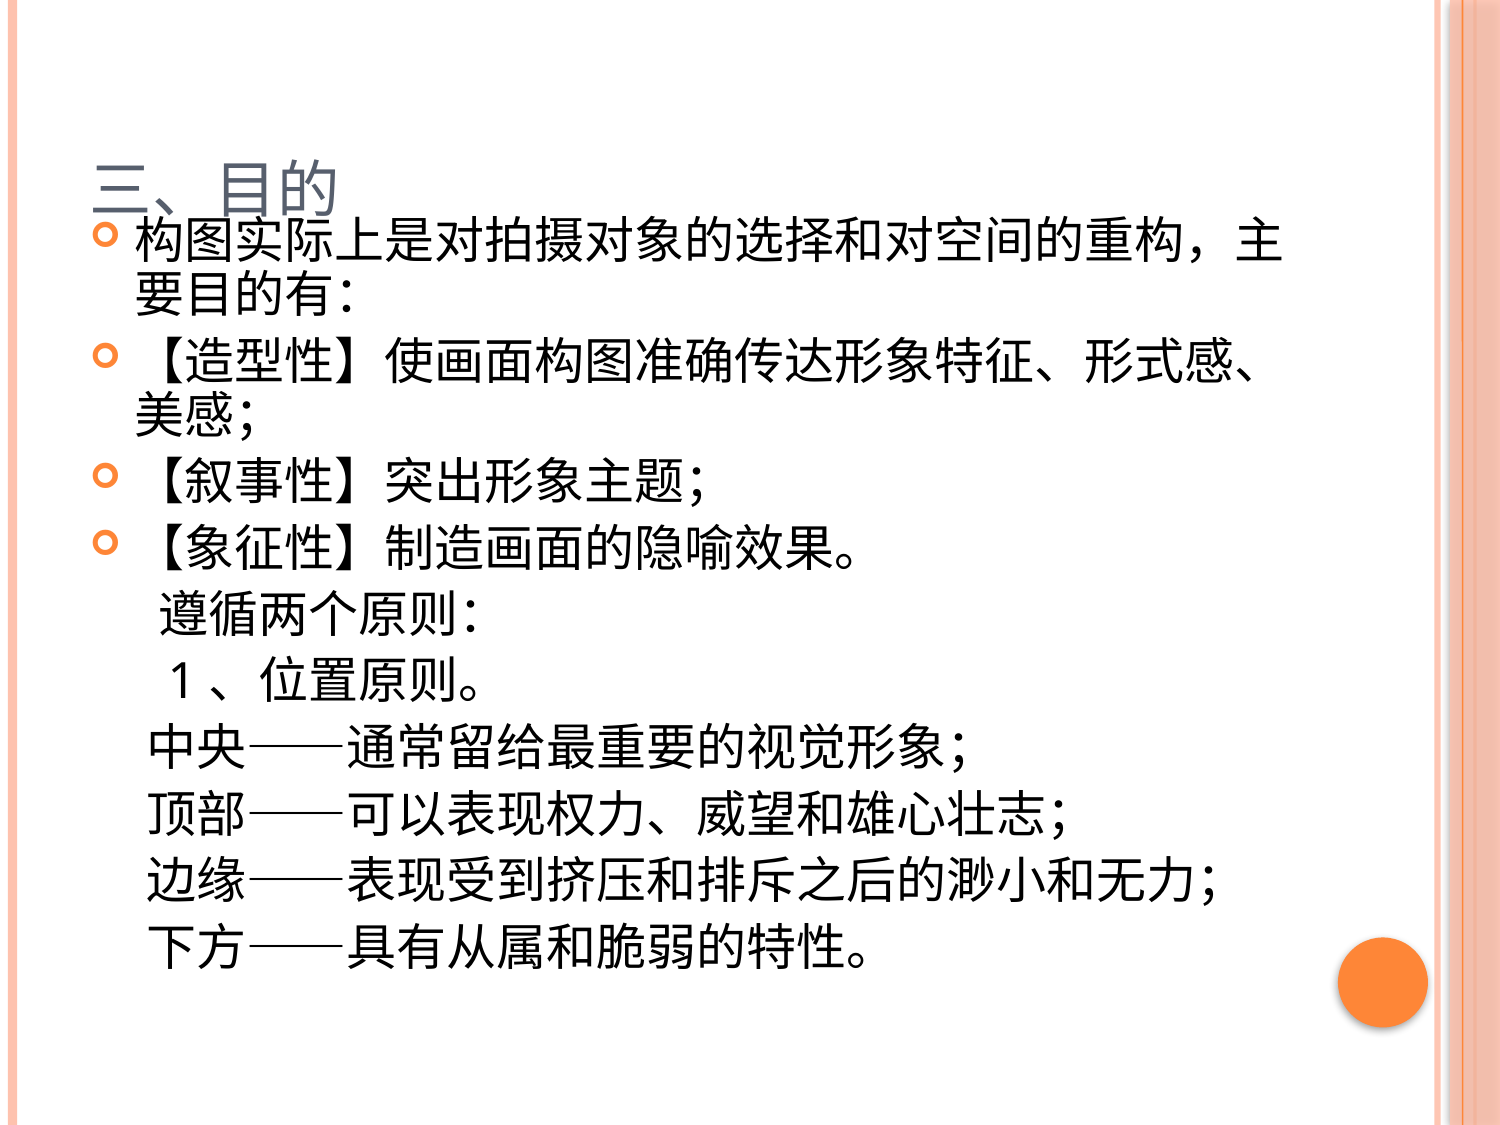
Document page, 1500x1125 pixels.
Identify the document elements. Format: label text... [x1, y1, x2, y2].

list 构图实际上是对拍摄对象的选择和对空间的重构，主要目的有： 【造型性】使画面构图准确传达形象特征、形式感、美感； 【叙事性】突出形象主题； 【象征性】制造画面的隐喻效果。 遵循两个原则： 1、位置原则。 中央——通常留给最重要的视觉形象； 顶部——可以表现权力、威望和雄心壮志； 边缘——表现受到挤压和排斥之后的渺小和无力； 下方——具有从属和脆弱的特性。 [75, 208, 1317, 1005]
title 三、目的 [75, 45, 1300, 208]
